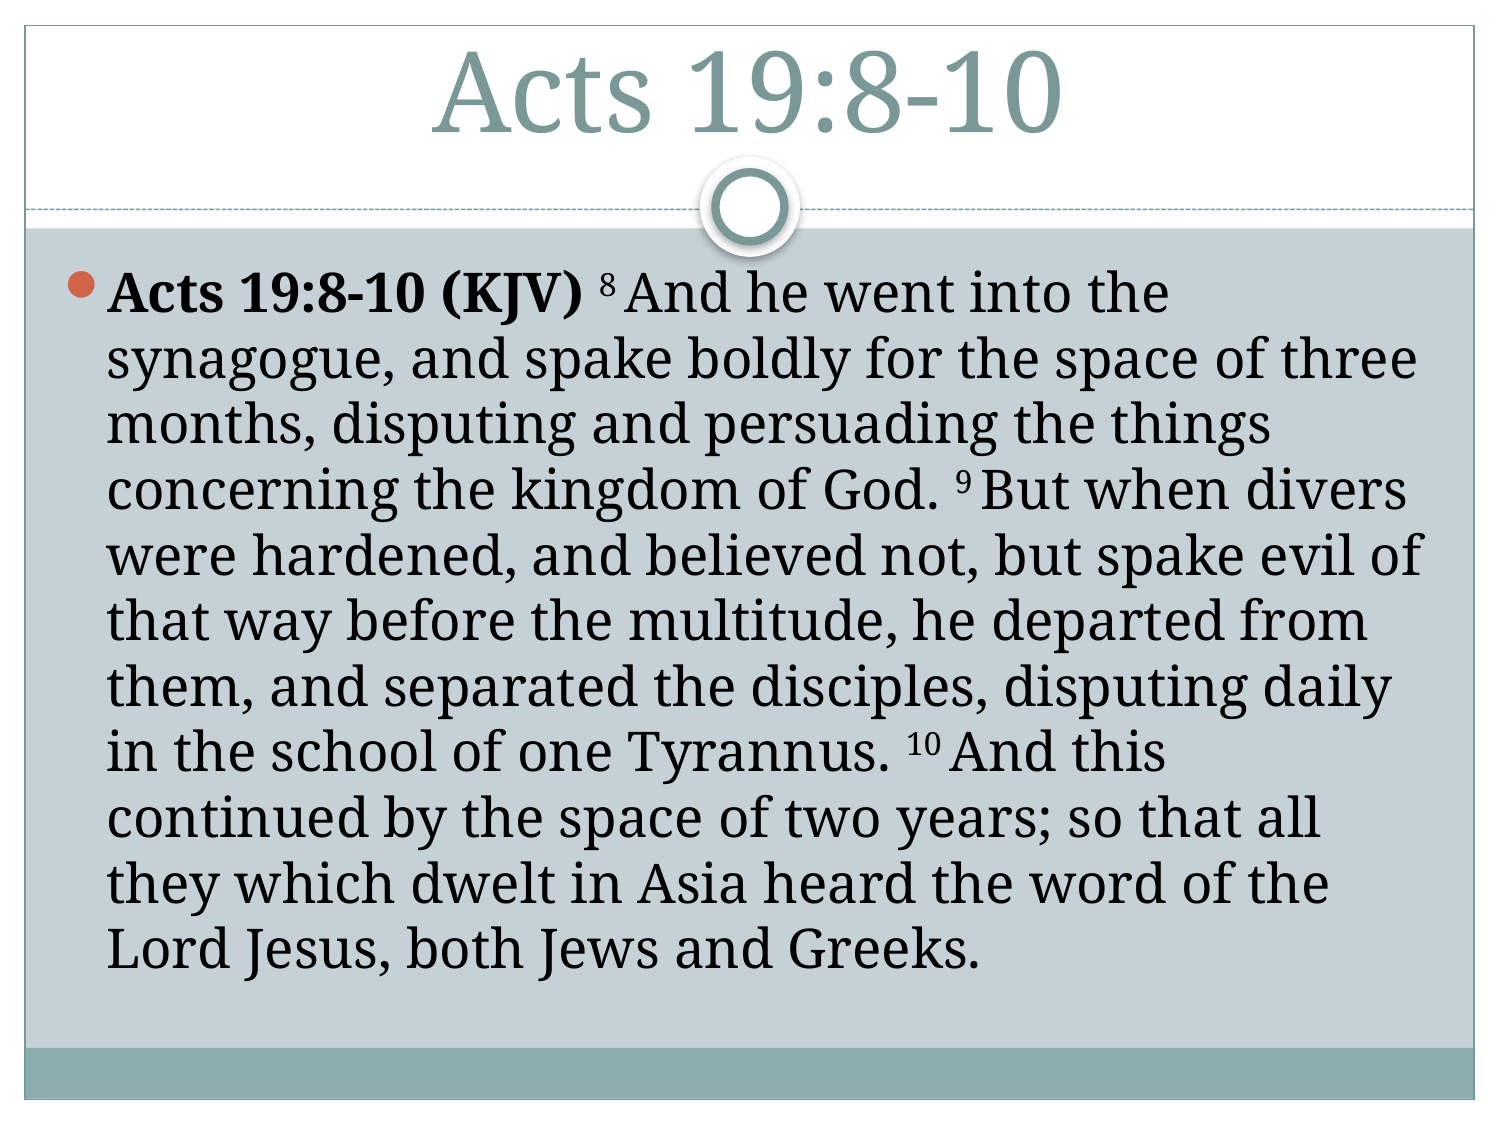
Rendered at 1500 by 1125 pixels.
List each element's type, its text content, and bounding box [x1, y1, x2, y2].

title Acts 19:8-10 [49, 37, 1450, 162]
list Acts 19:8-10 (KJV) 8 And he went into the synagogue, and spake boldly for the space of three months, disputing and persuading the things concerning the kingdom of God. 9 But when divers were hardened, and believed not, but spake evil of that way before the multitude, he departed from them, and separated the disciples, disputing daily in the school of one Tyrannus. 10 And this continued by the space of two years; so that all they which dwelt in Asia heard the word of the Lord Jesus, both Jews and Greeks. [49, 250, 1445, 1001]
